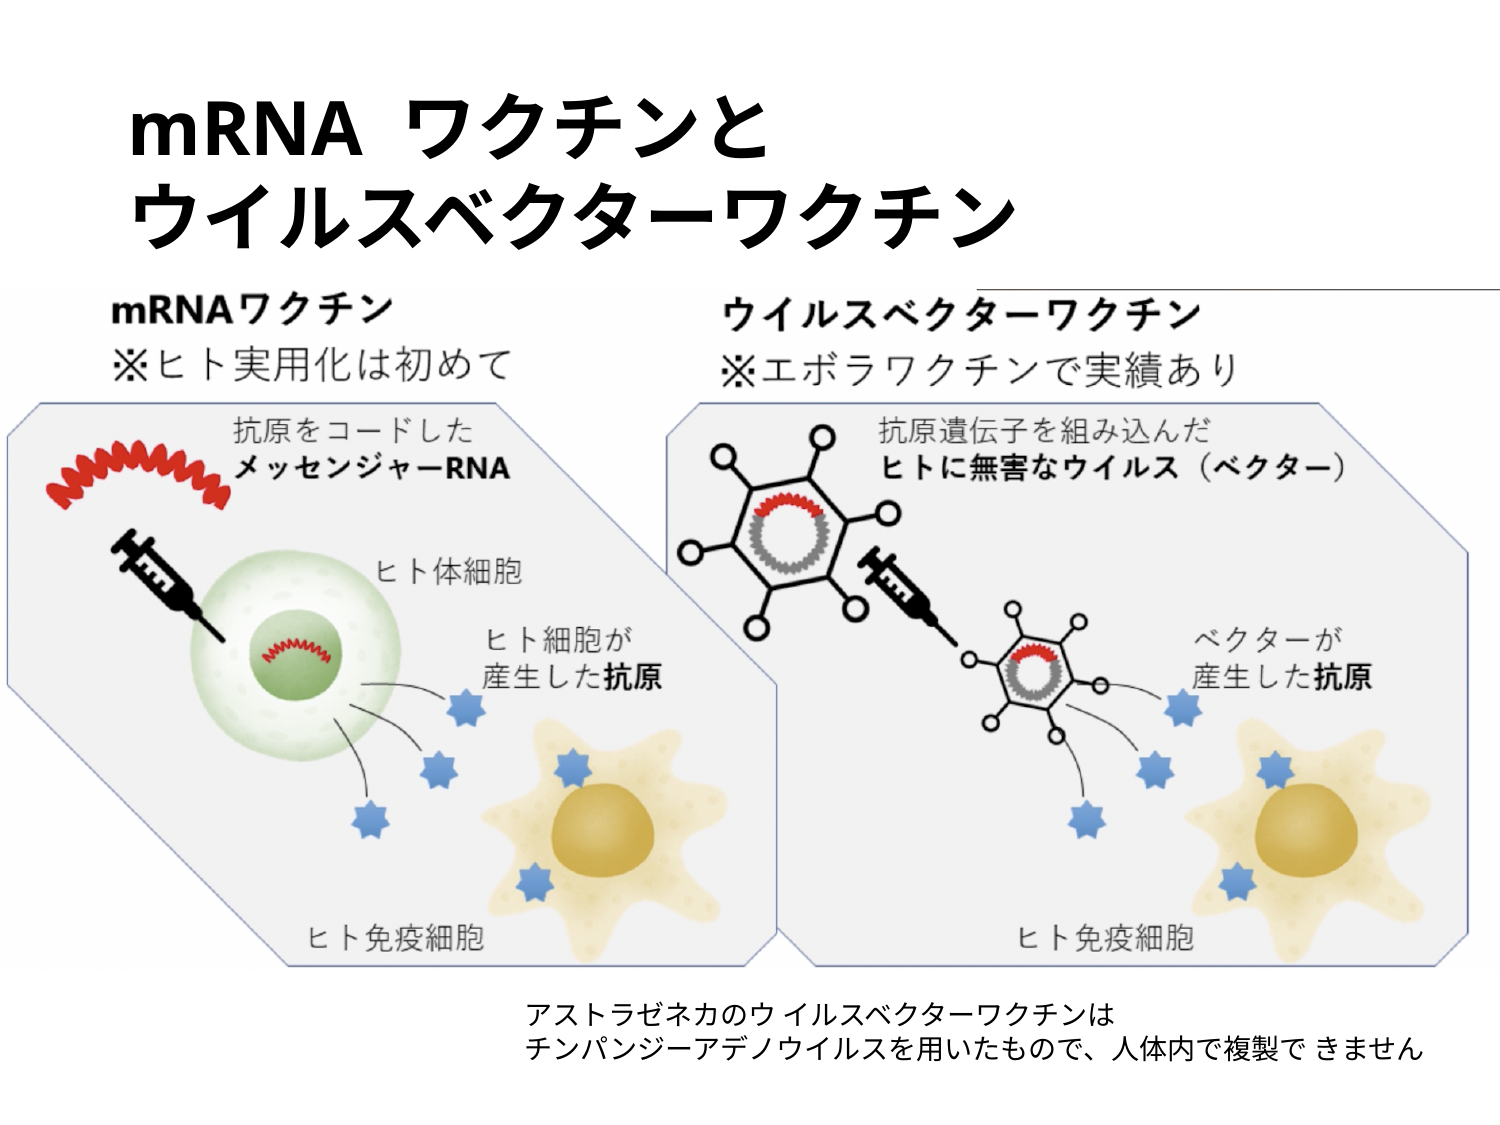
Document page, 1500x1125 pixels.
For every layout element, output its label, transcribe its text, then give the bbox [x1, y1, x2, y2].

picture [0, 289, 1500, 971]
text_box mRNA ワクチンと ウイルスベクターワクチン [112, 72, 1035, 268]
text_box アストラゼネカのウ イルスベクターワクチンは チンパンジーアデノウイルスを用いたもので、人体内で複製で きません [509, 990, 1447, 1073]
